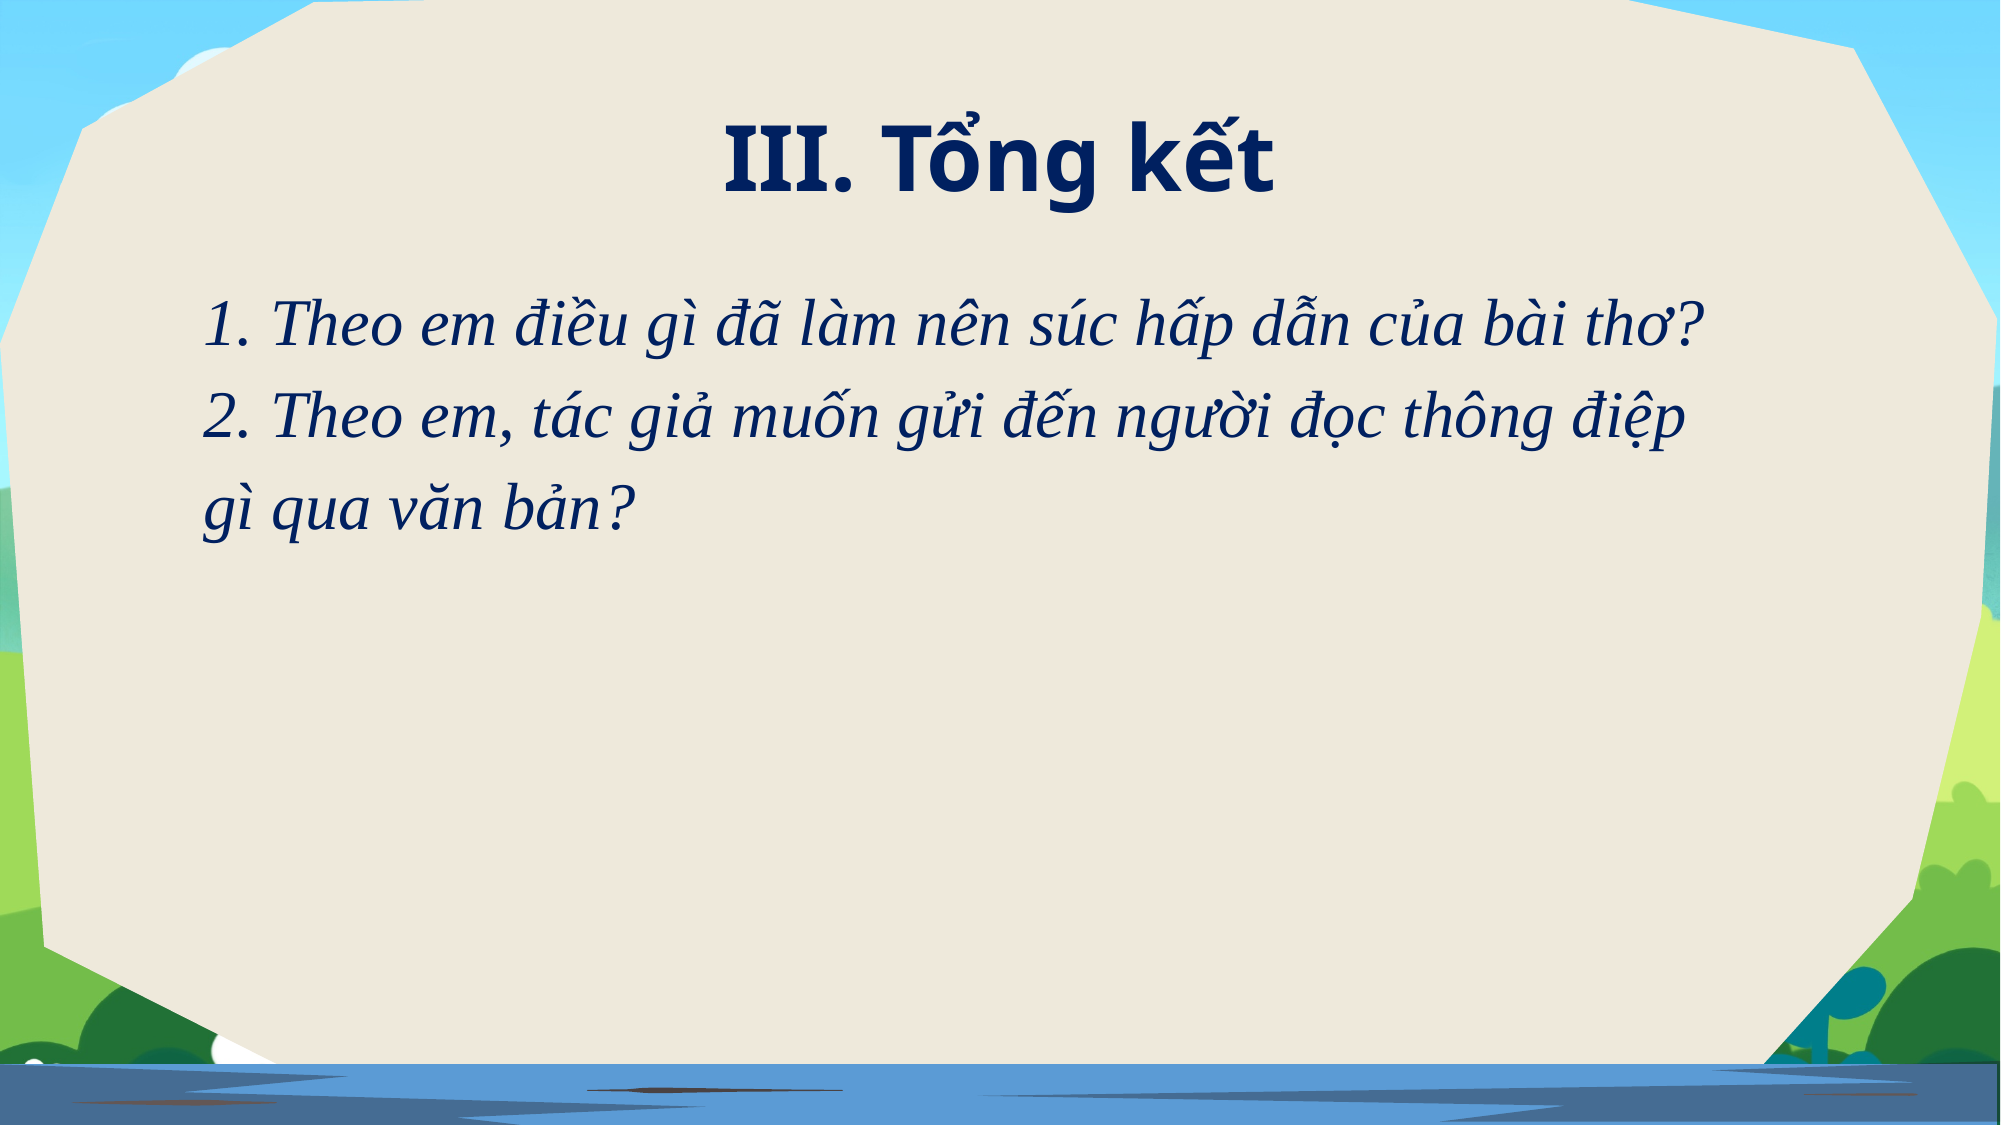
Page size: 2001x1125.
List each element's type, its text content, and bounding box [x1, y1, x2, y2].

list 1. Theo em điều gì đã làm nên súc hấp dẫn của bài thơ? 2. Theo em, tác giả muốn gửi đến người đọc thông điệp gì qua văn bản? [157, 252, 1751, 333]
title III. Tổng kết [157, 97, 1843, 252]
picture [0, 359, 274, 1064]
picture [0, 0, 378, 341]
picture [1633, 0, 2001, 1125]
